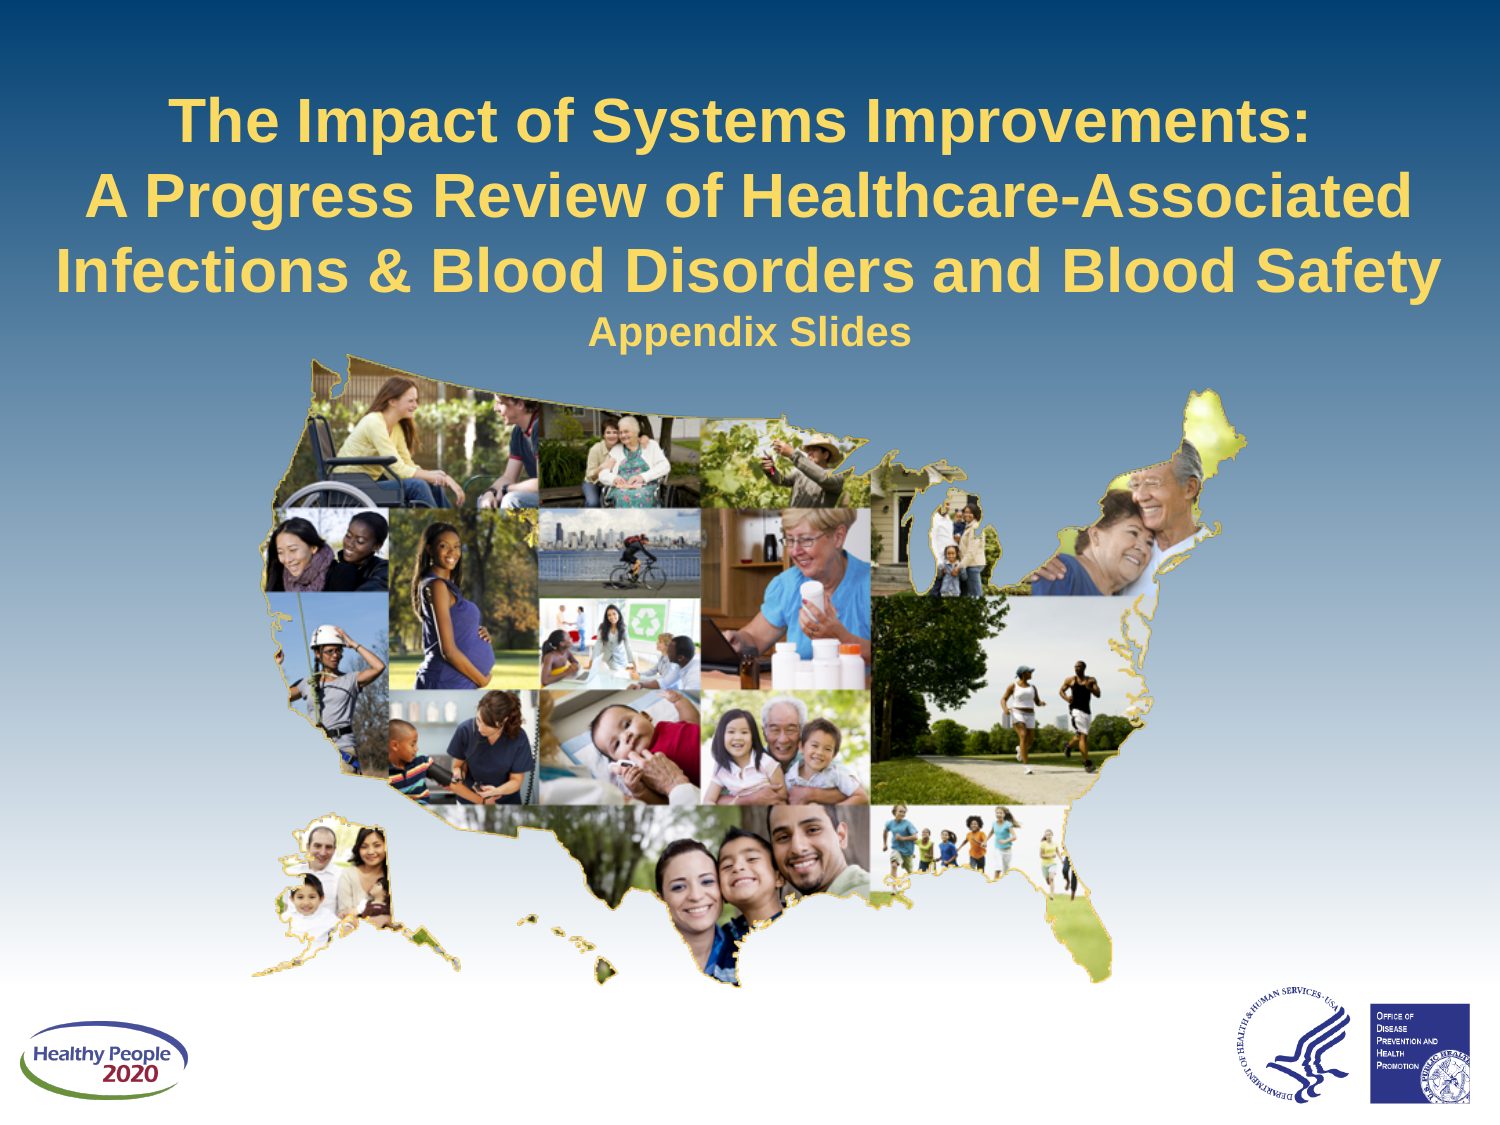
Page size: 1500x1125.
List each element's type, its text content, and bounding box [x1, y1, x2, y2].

picture [20, 1021, 188, 1100]
picture [251, 363, 1480, 1110]
title The Impact of Systems Improvements: A Progress Review of Healthcare-Associated Infections & Blood Disorders and Blood Safety Appendix Slides [0, 50, 1500, 363]
